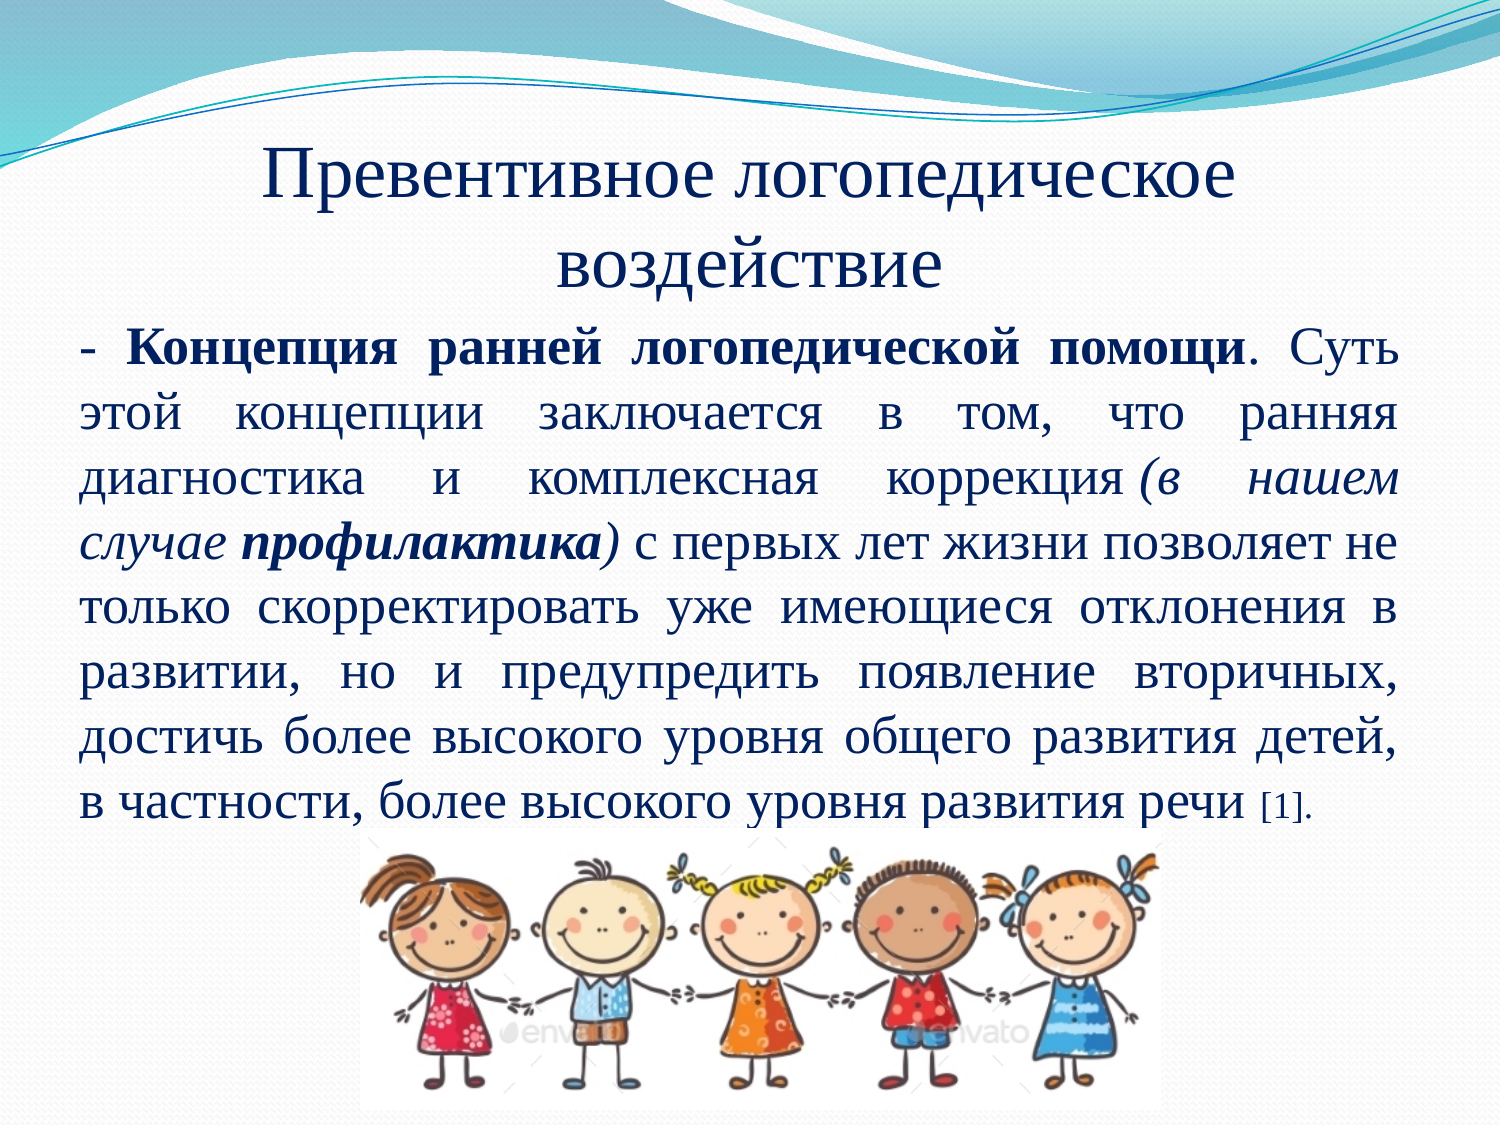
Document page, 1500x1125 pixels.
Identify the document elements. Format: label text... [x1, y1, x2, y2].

picture [359, 828, 1161, 1110]
title Превентивное логопедическое воздействие [75, 115, 1425, 303]
list - Концепция ранней логопедической помощи. Суть этой концепции заключается в том, что ранняя диагностика и комплексная коррекция (в нашем случае профилактика) с первых лет жизни позволяет не только скорректировать уже имеющиеся отклонения в развитии, но и предупредить появление вторичных, достичь более высокого уровня общего развития детей, в частности, более высокого уровня развития речи [1]. [64, 302, 1415, 1023]
